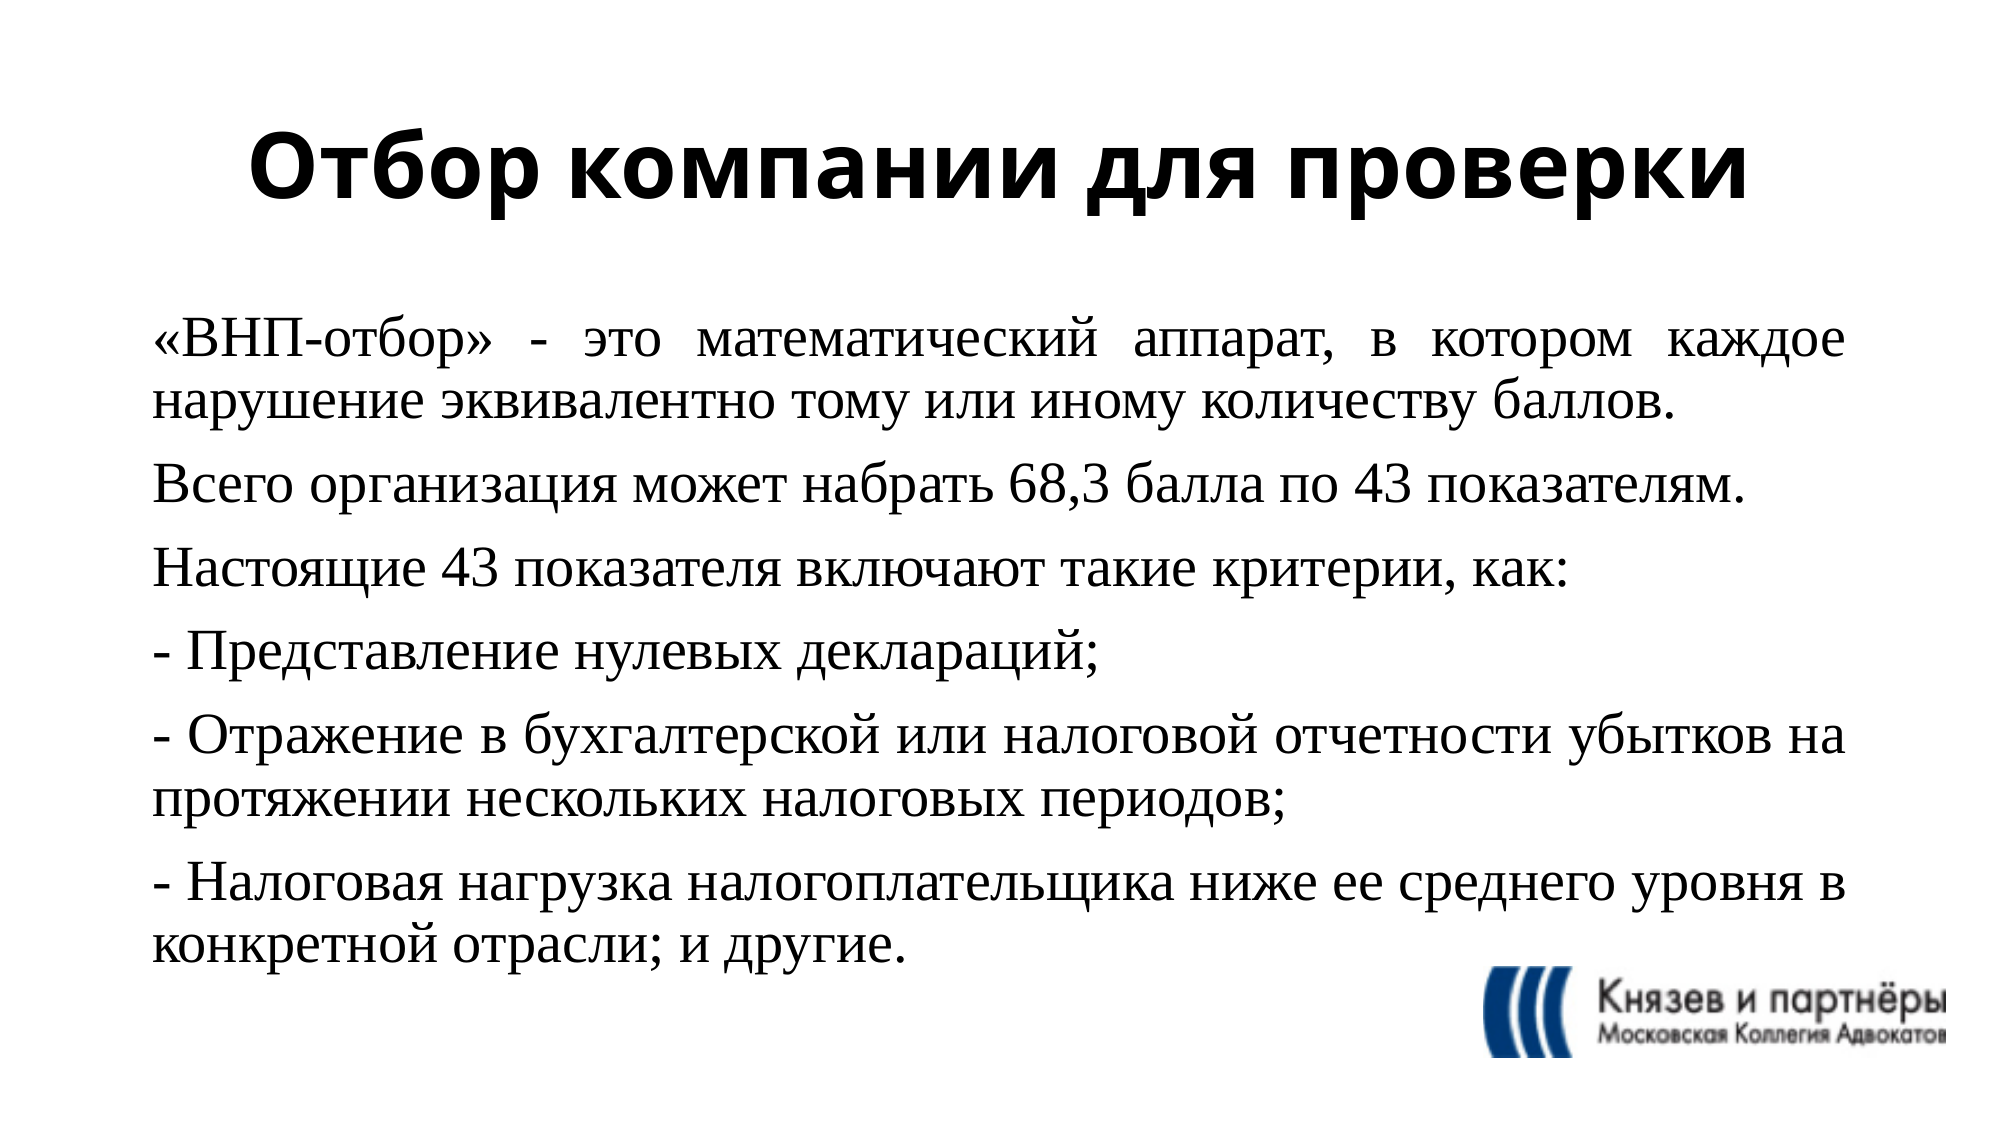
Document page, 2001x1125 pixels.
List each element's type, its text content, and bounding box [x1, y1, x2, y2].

list «ВНП-отбор» - это математический аппарат, в котором каждое нарушение эквивалентно тому или иному количеству баллов. Всего организация может набрать 68,3 балла по 43 показателям. Настоящие 43 показателя включают такие критерии, как: - Представление нулевых деклараций; - Отражение в бухгалтерской или налоговой отчетности убытков на протяжении нескольких налоговых периодов; - Налоговая нагрузка налогоплательщика ниже ее среднего уровня в конкретной отрасли; и другие. [137, 298, 1863, 1013]
title Отбор компании для проверки [137, 59, 1863, 278]
picture [1483, 966, 1946, 1058]
